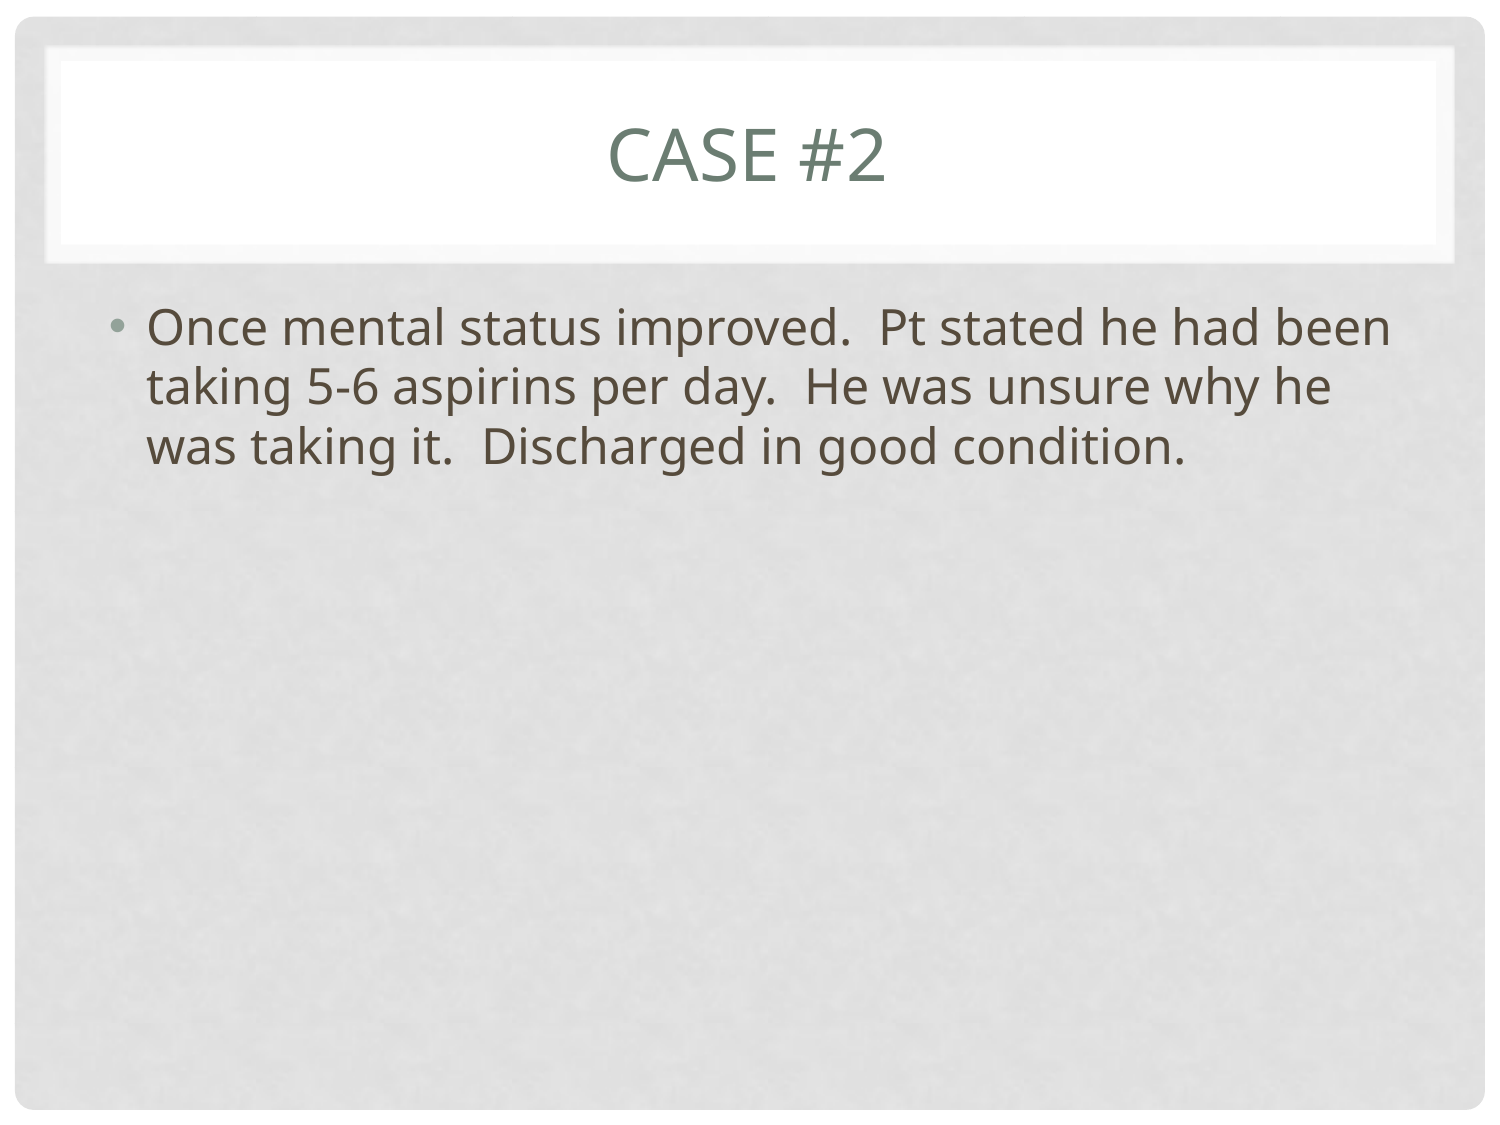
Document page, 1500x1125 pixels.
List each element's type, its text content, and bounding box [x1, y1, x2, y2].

title Case #2 [69, 66, 1425, 238]
list Once mental status improved. Pt stated he had been taking 5-6 aspirins per day. He was unsure why he was taking it. Discharged in good condition. [75, 287, 1425, 1005]
